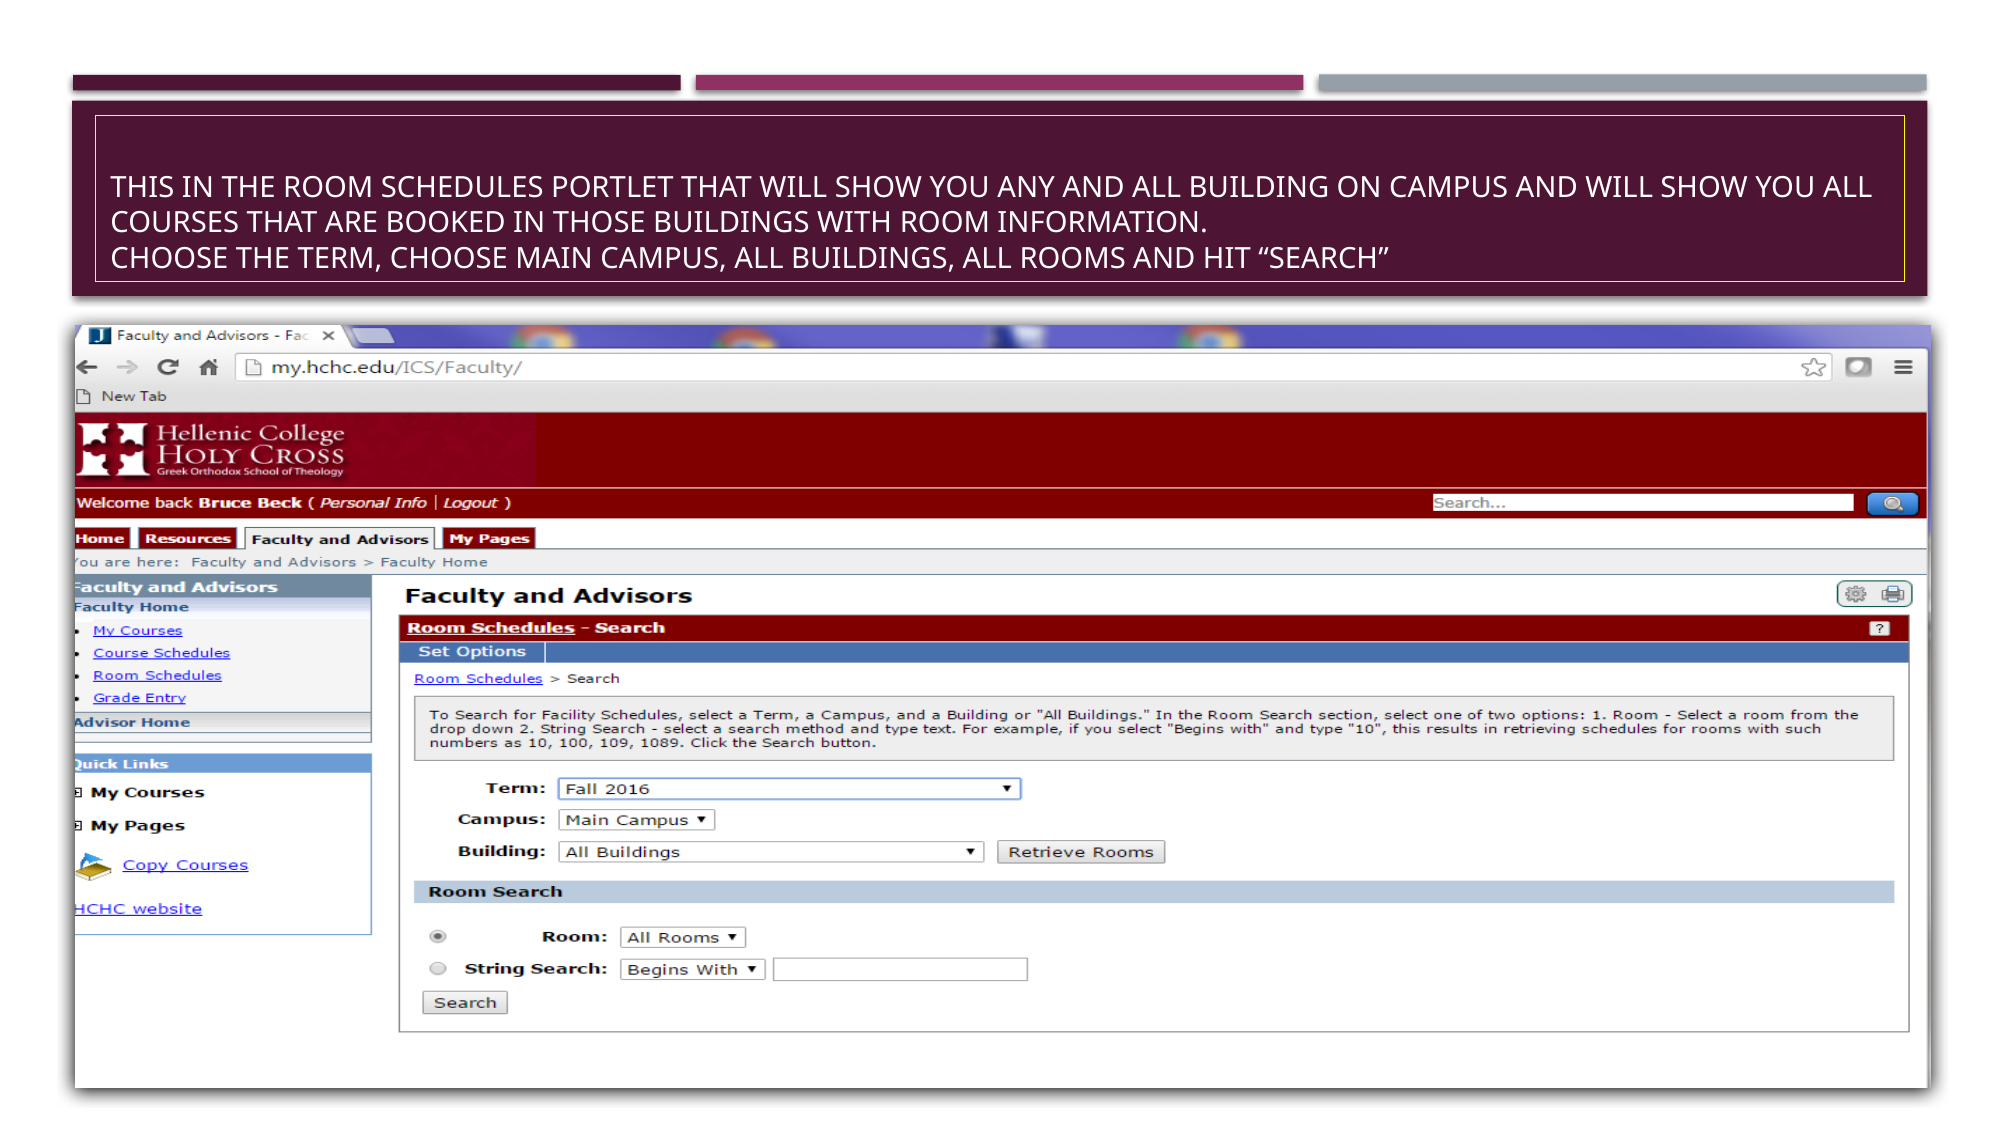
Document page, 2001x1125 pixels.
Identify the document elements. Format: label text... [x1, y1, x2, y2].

title This in the Room Schedules portlet that will show you any and all building on campus and will show you all courses that are booked in those buildings with room information. Choose the Term, Choose Main Campus, All Buildings, All Rooms and hit “Search” [95, 115, 1905, 282]
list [74, 325, 1931, 1088]
